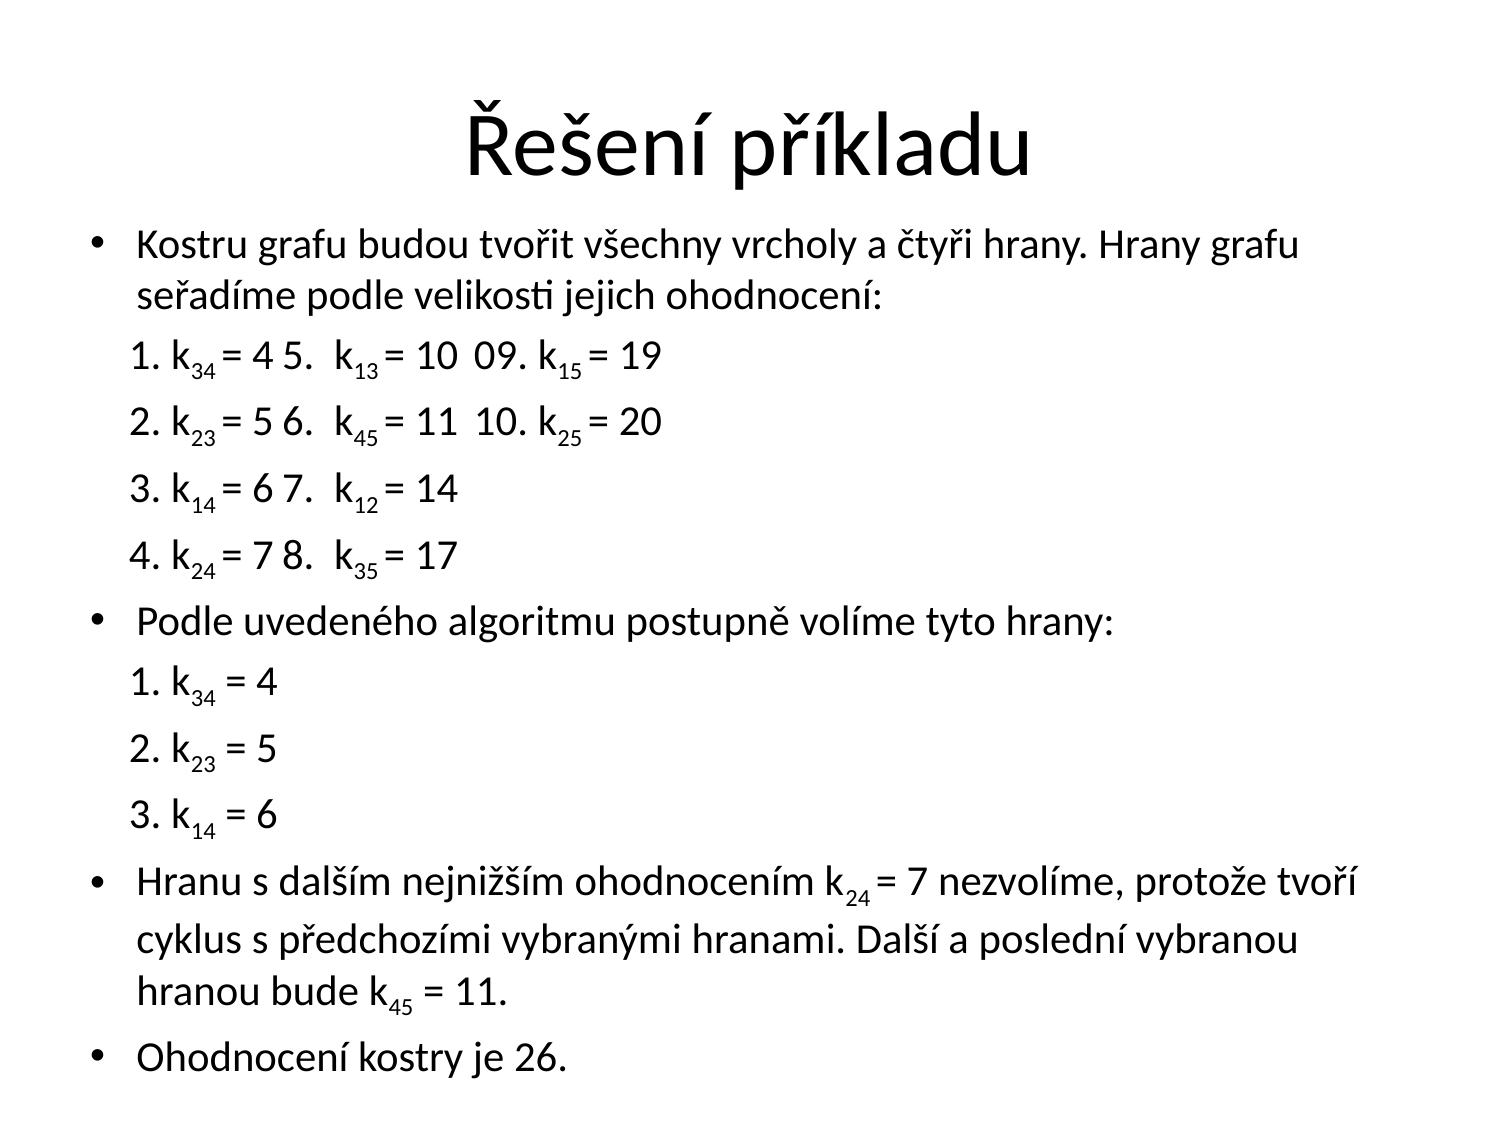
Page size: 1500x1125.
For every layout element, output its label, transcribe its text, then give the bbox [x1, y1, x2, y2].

title Řešení příkladu [75, 45, 1425, 208]
list Kostru grafu budou tvořit všechny vrcholy a čtyři hrany. Hrany grafu seřadíme podle velikosti jejich ohodnocení: 1. k34 = 4 5. k13 = 10 09. k15 = 19 2. k23 = 5 6. k45 = 11 10. k25 = 20 3. k14 = 6 7. k12 = 14 4. k24 = 7 8. k35 = 17 Podle uvedeného algoritmu postupně volíme tyto hrany: 1. k34 = 4 2. k23 = 5 3. k14 = 6 Hranu s dalším nejnižším ohodnocením k24 = 7 nezvolíme, protože tvoří cyklus s předchozími vybranými hranami. Další a poslední vybranou hranou bude k45 = 11. Ohodnocení kostry je 26. [75, 208, 1425, 1094]
